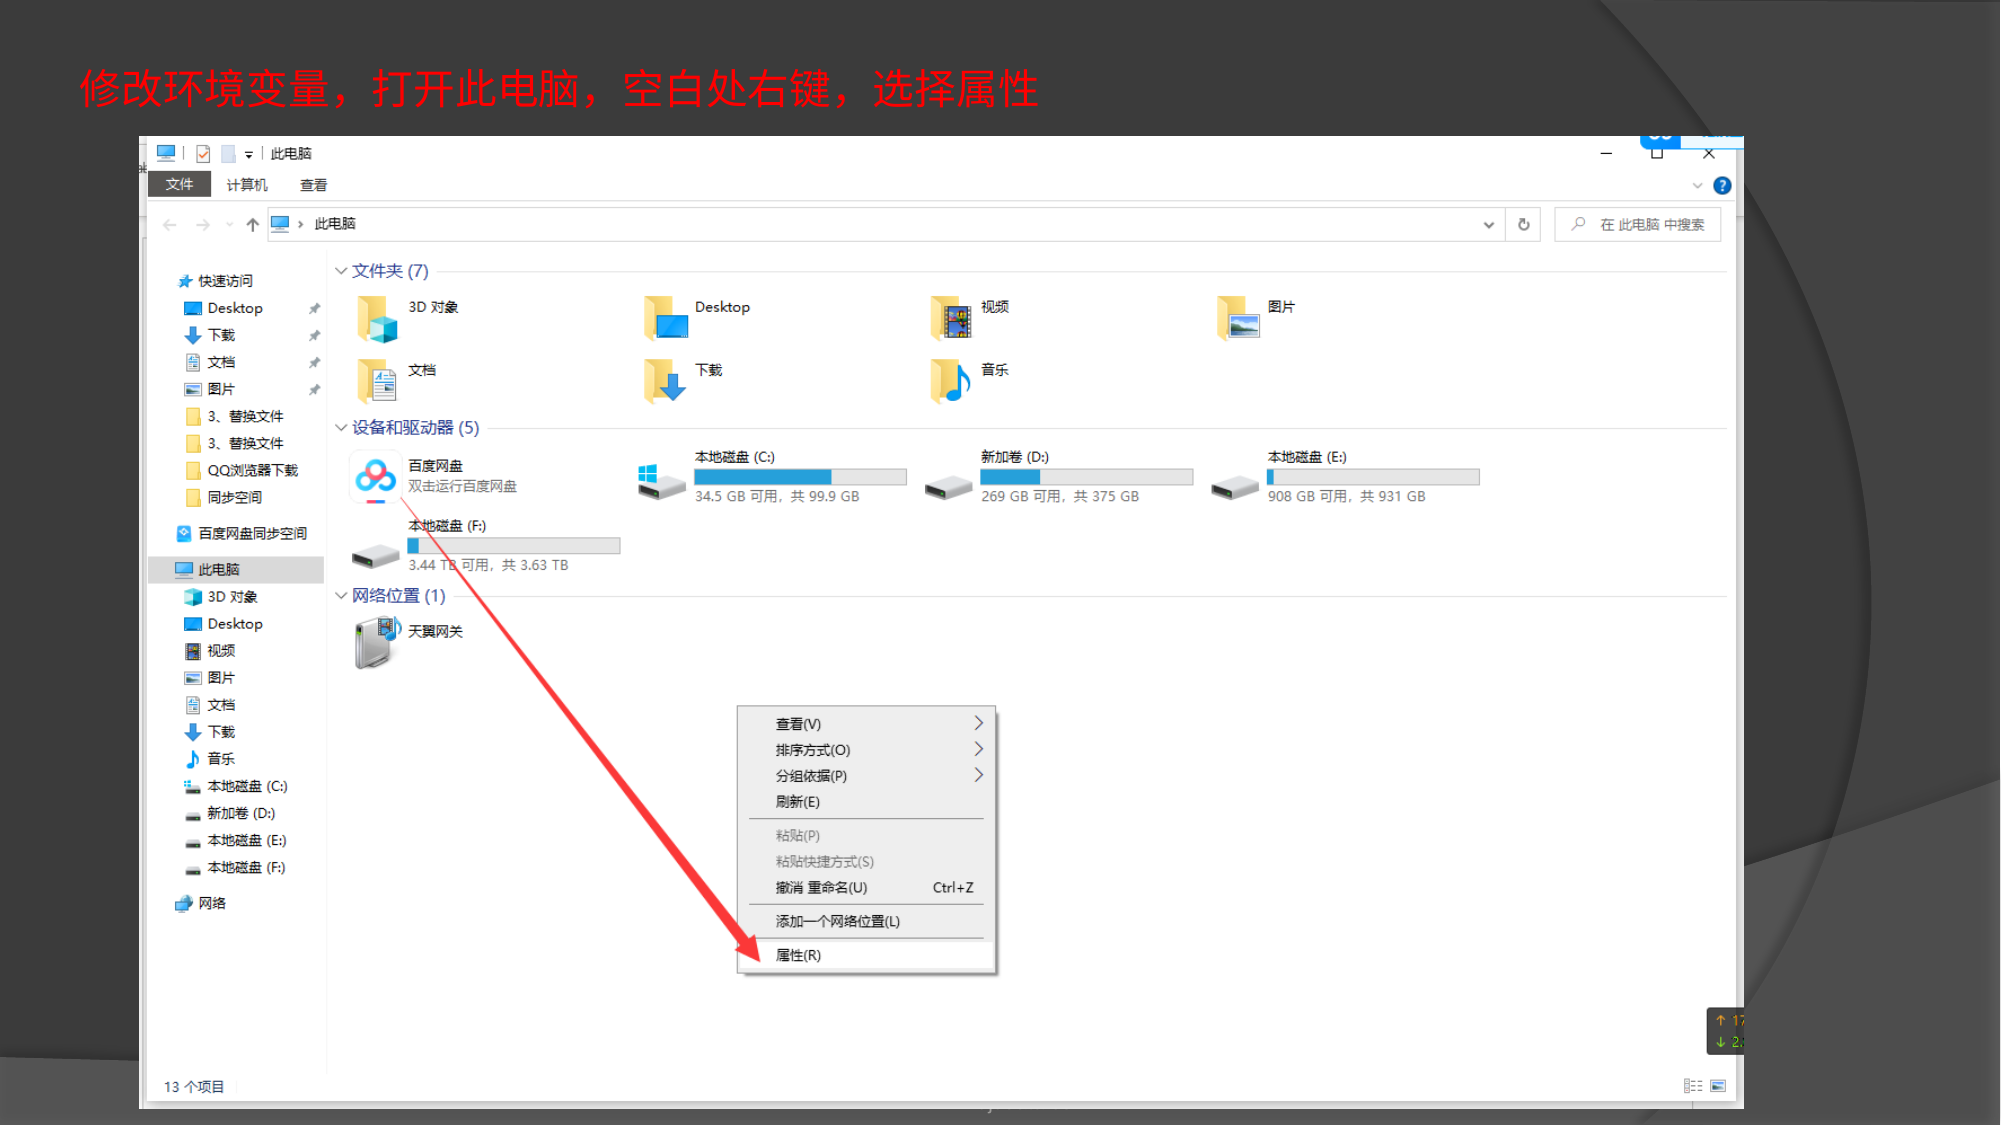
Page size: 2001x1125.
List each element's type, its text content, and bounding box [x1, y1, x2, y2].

picture [139, 136, 1744, 1110]
text_box 修改环境变量，打开此电脑，空白处右键，选择属性 [64, 55, 1537, 120]
